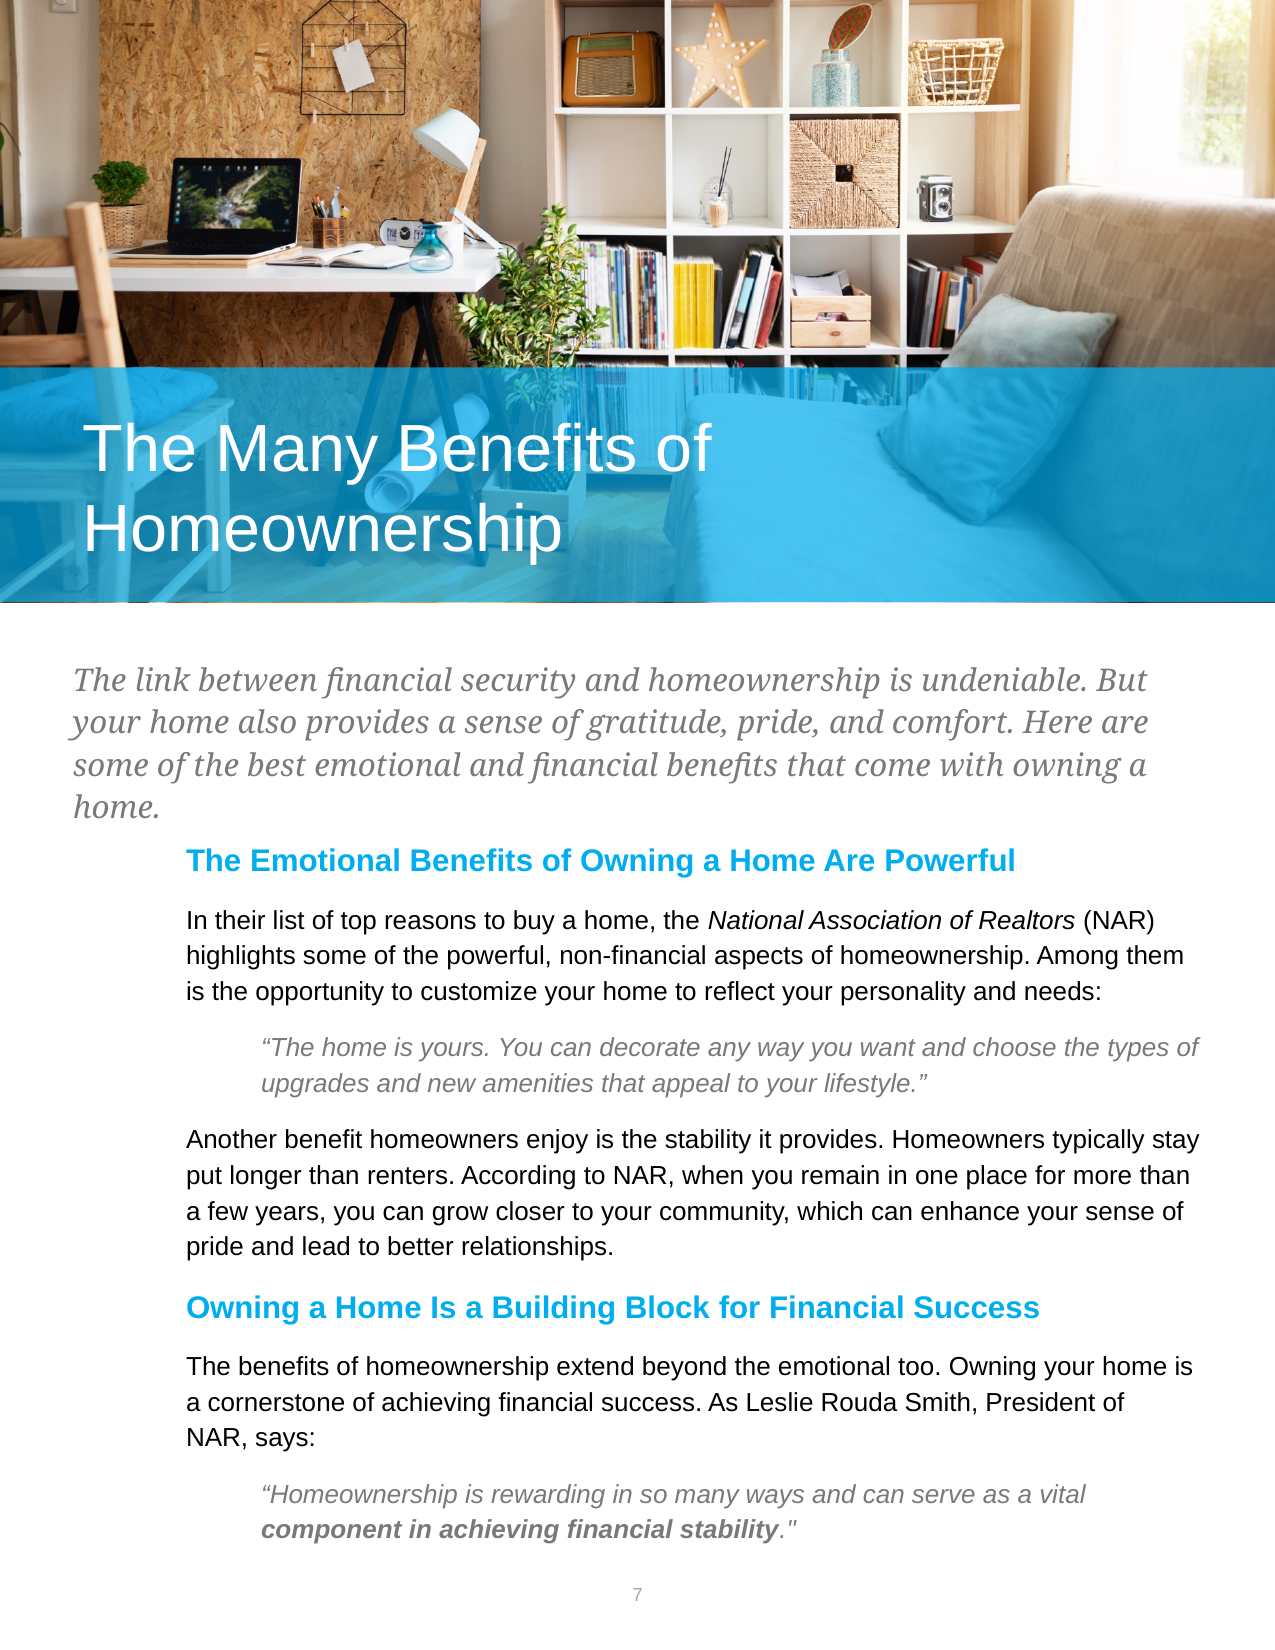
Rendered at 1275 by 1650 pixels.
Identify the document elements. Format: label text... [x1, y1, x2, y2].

slide_number 7 [564, 1537, 711, 1650]
text_box The Emotional Benefits of Owning a Home Are Powerful In their list of top reasons to buy a home, the National Association of Realtors (NAR) highlights some of the powerful, non-financial aspects of homeownership. Among them is the opportunity to customize your home to reflect your personality and needs: “The home is yours. You can decorate any way you want and choose the types of upgrades and new amenities that appeal to your lifestyle.” Another benefit homeowners enjoy is the stability it provides. Homeowners typically stay put longer than renters. According to NAR, when you remain in one place for more than a few years, you can grow closer to your community, which can enhance your sense of pride and lead to better relationships. Owning a Home Is a Building Block for Financial Success The benefits of homeownership extend beyond the emotional too. Owning your home is a cornerstone of achieving financial success. As Leslie Rouda Smith, President of NAR, says: “Homeownership is rewarding in so many ways and can serve as a vital component in achieving financial stability." [186, 782, 1203, 1284]
picture [0, 0, 1275, 603]
text_box The link between financial security and homeownership is undeniable. But your home also provides a sense of gratitude, pride, and comfort. Here are some of the best emotional and financial benefits that come with owning a home. [72, 603, 1203, 805]
